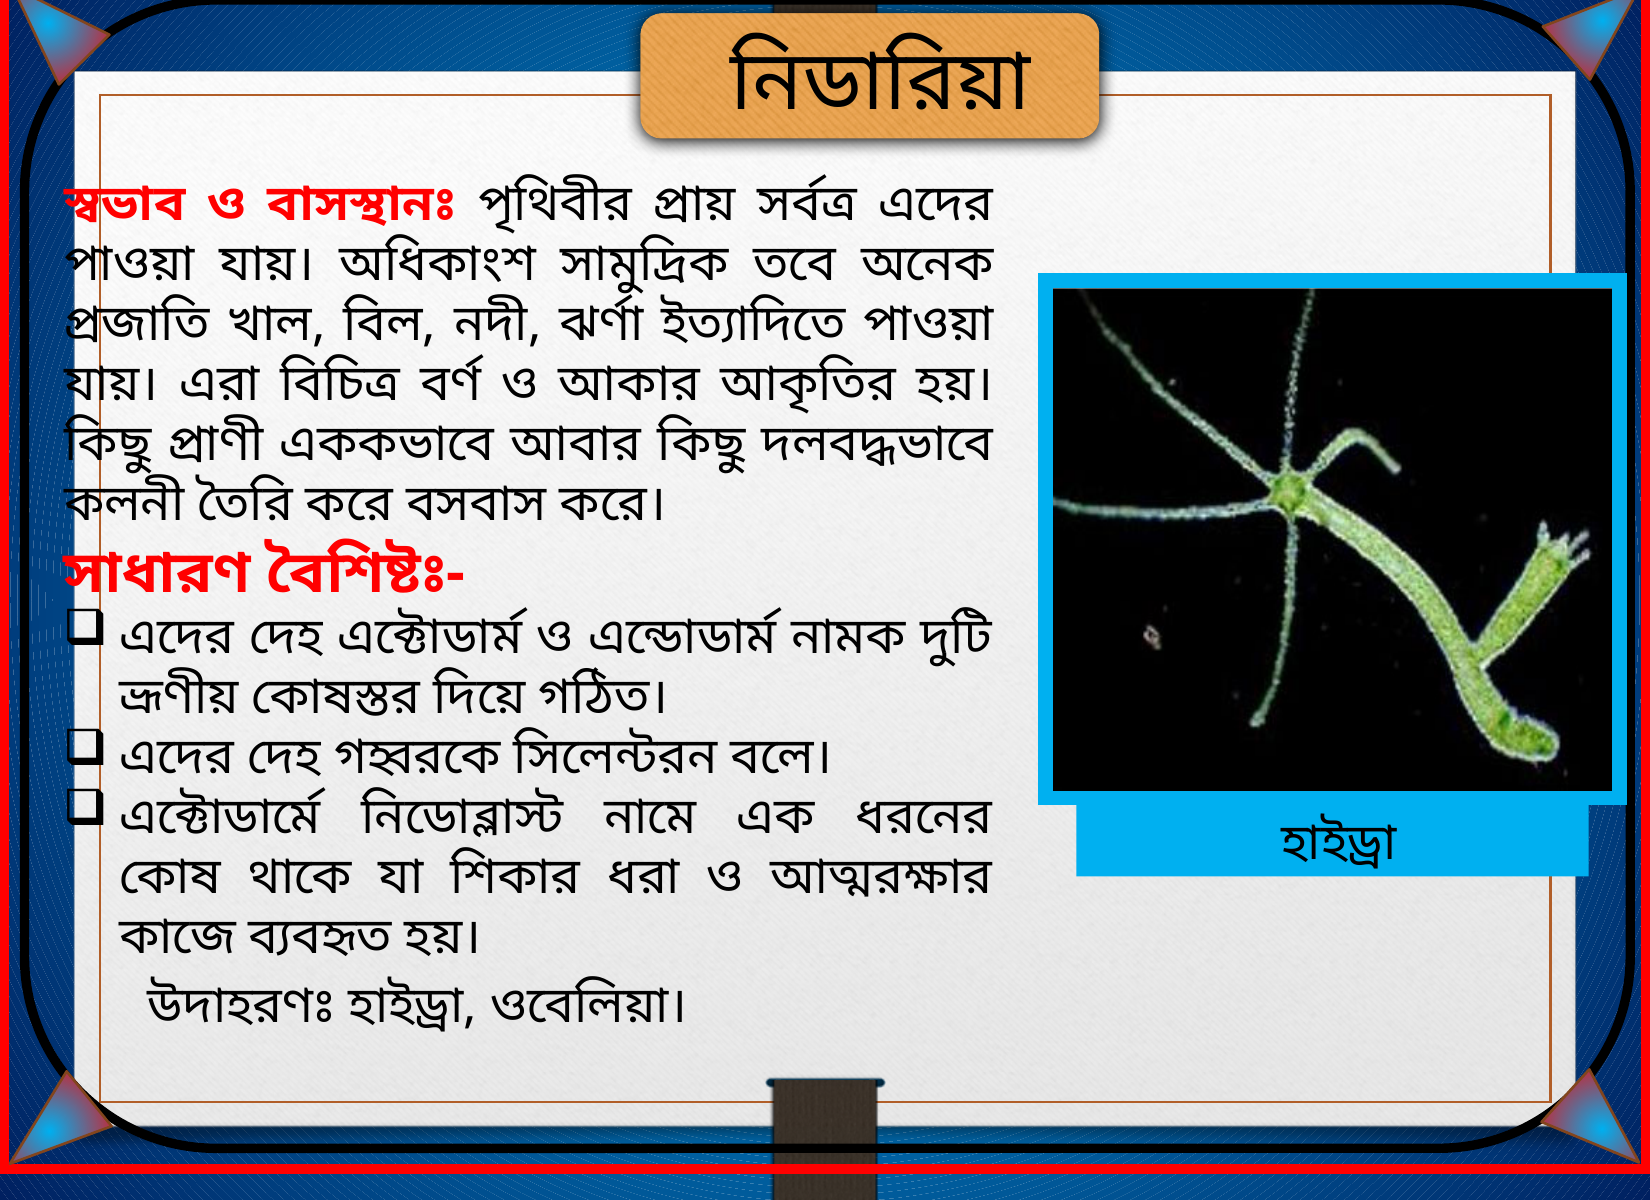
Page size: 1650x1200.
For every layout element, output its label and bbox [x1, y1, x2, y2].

picture [770, 1174, 878, 1200]
picture [1054, 289, 1611, 790]
text_box [0, 0, 1650, 1173]
picture [0, 1174, 769, 1200]
picture [879, 1174, 1650, 1200]
